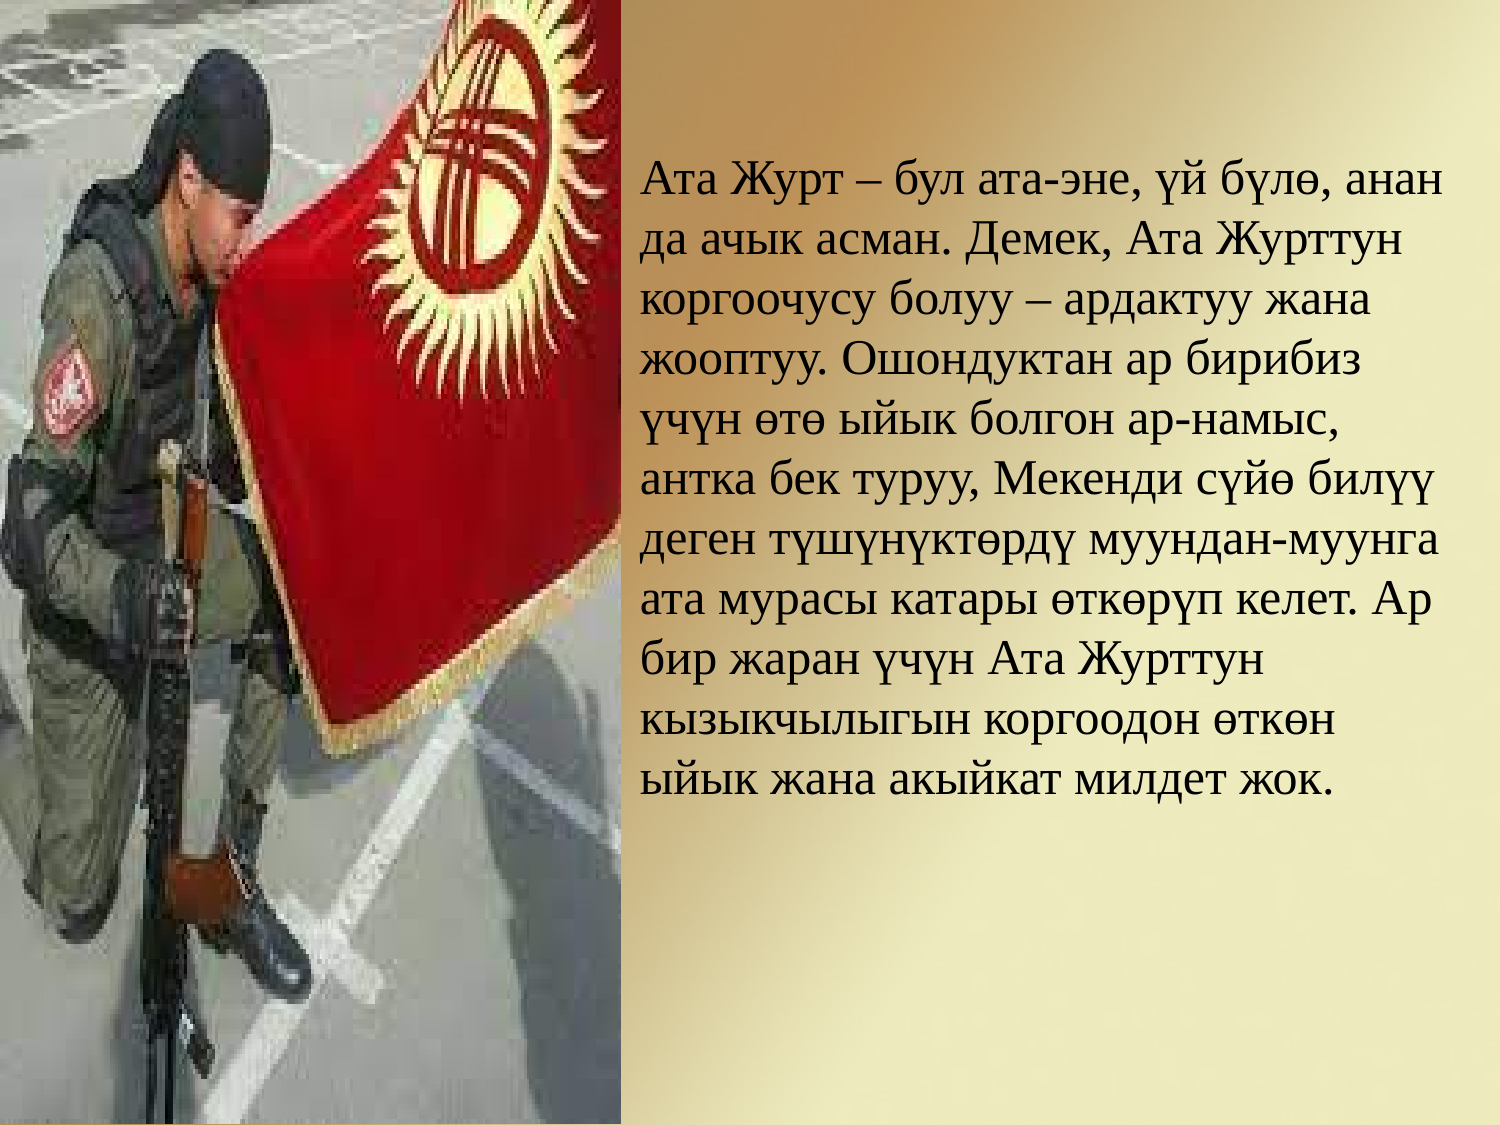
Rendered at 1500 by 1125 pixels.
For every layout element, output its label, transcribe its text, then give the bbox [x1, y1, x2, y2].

text_box Ата Журт – бул ата-эне, үй бүлө, анан да ачык асман. Демек, Ата Журттун коргоочусу болуу – ардактуу жана жооптуу. Ошондуктан ар бирибиз үчүн өтө ыйык болгон ар-намыс, антка бек туруу, Мекенди сүйө билүү деген түшүнүктөрдү муундан-муунга ата мурасы катары өткөрүп келет. Ар бир жаран үчүн Ата Журттун кызыкчылыгын коргоодон өткөн ыйык жана акыйкат милдет жок. [625, 137, 1476, 812]
picture [0, 0, 1500, 1125]
